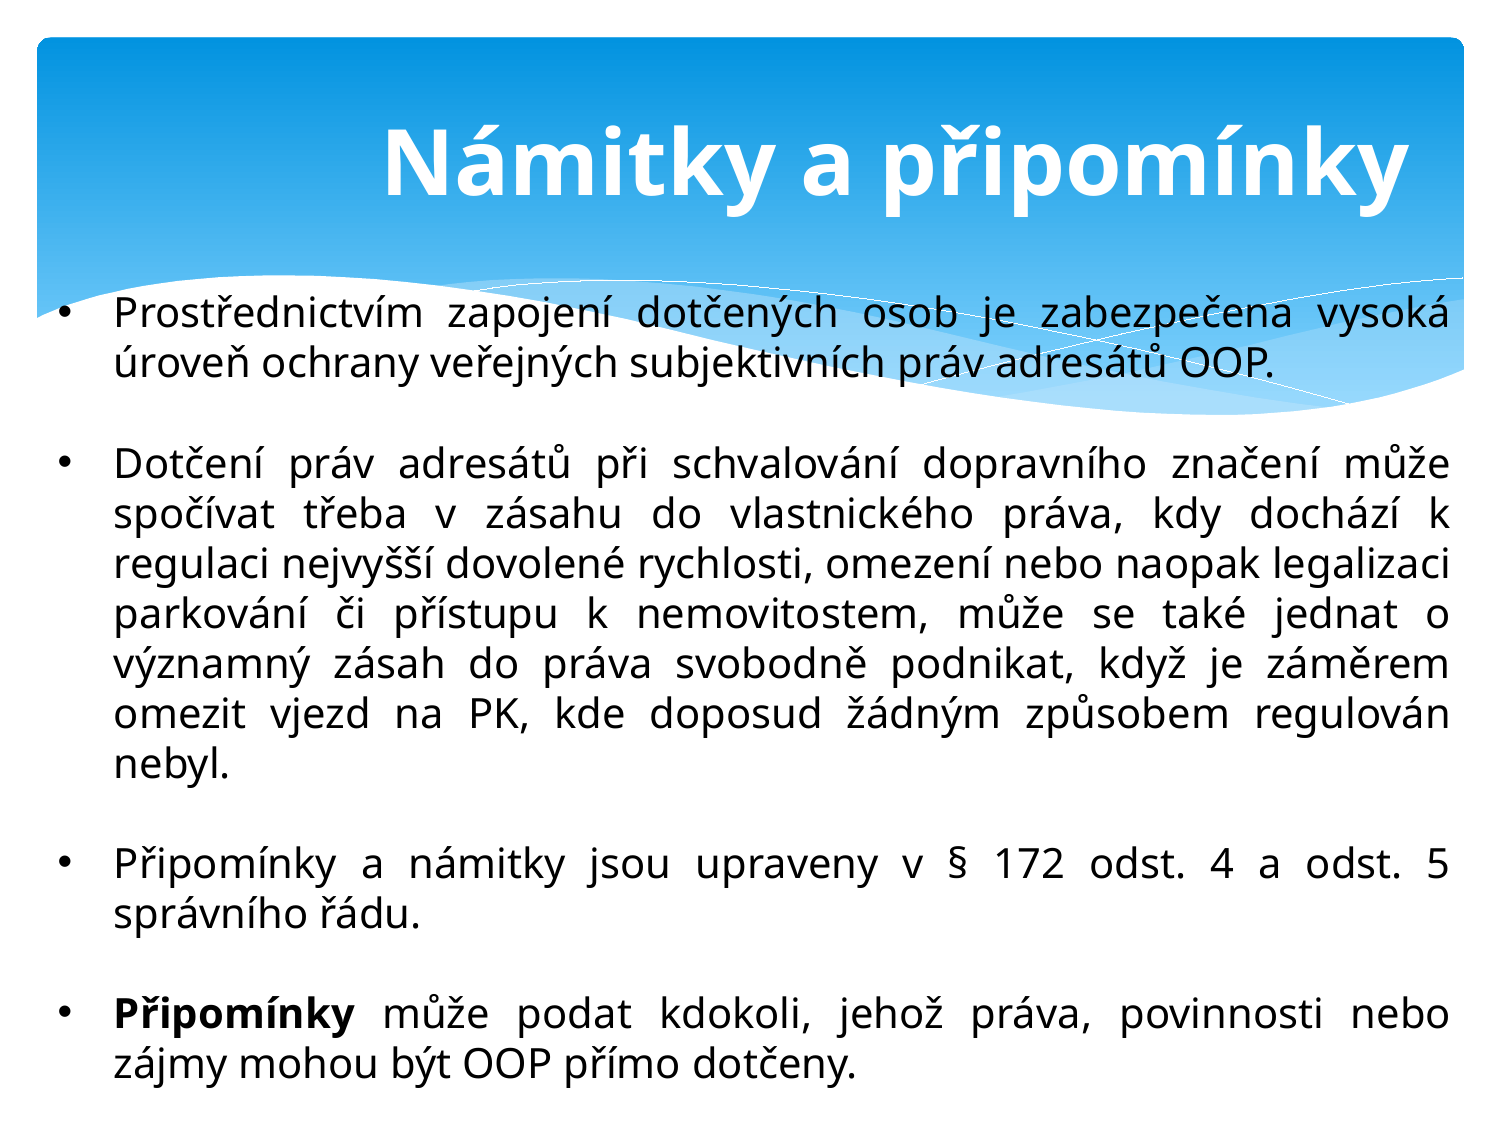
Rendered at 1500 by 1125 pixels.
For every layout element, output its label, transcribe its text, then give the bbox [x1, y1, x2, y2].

text_box Prostřednictvím zapojení dotčených osob je zabezpečena vysoká úroveň ochrany veřejných subjektivních práv adresátů OOP. Dotčení práv adresátů při schvalování dopravního značení může spočívat třeba v zásahu do vlastnického práva, kdy dochází k regulaci nejvyšší dovolené rychlosti, omezení nebo naopak legalizaci parkování či přístupu k nemovitostem, může se také jednat o významný zásah do práva svobodně podnikat, když je záměrem omezit vjezd na PK, kde doposud žádným způsobem regulován nebyl. Připomínky a námitky jsou upraveny v § 172 odst. 4 a odst. 5 správního řádu. Připomínky může podat kdokoli, jehož práva, povinnosti nebo zájmy mohou být OOP přímo dotčeny. [42, 278, 1467, 1094]
text_box Námitky a připomínky [74, 55, 1425, 261]
